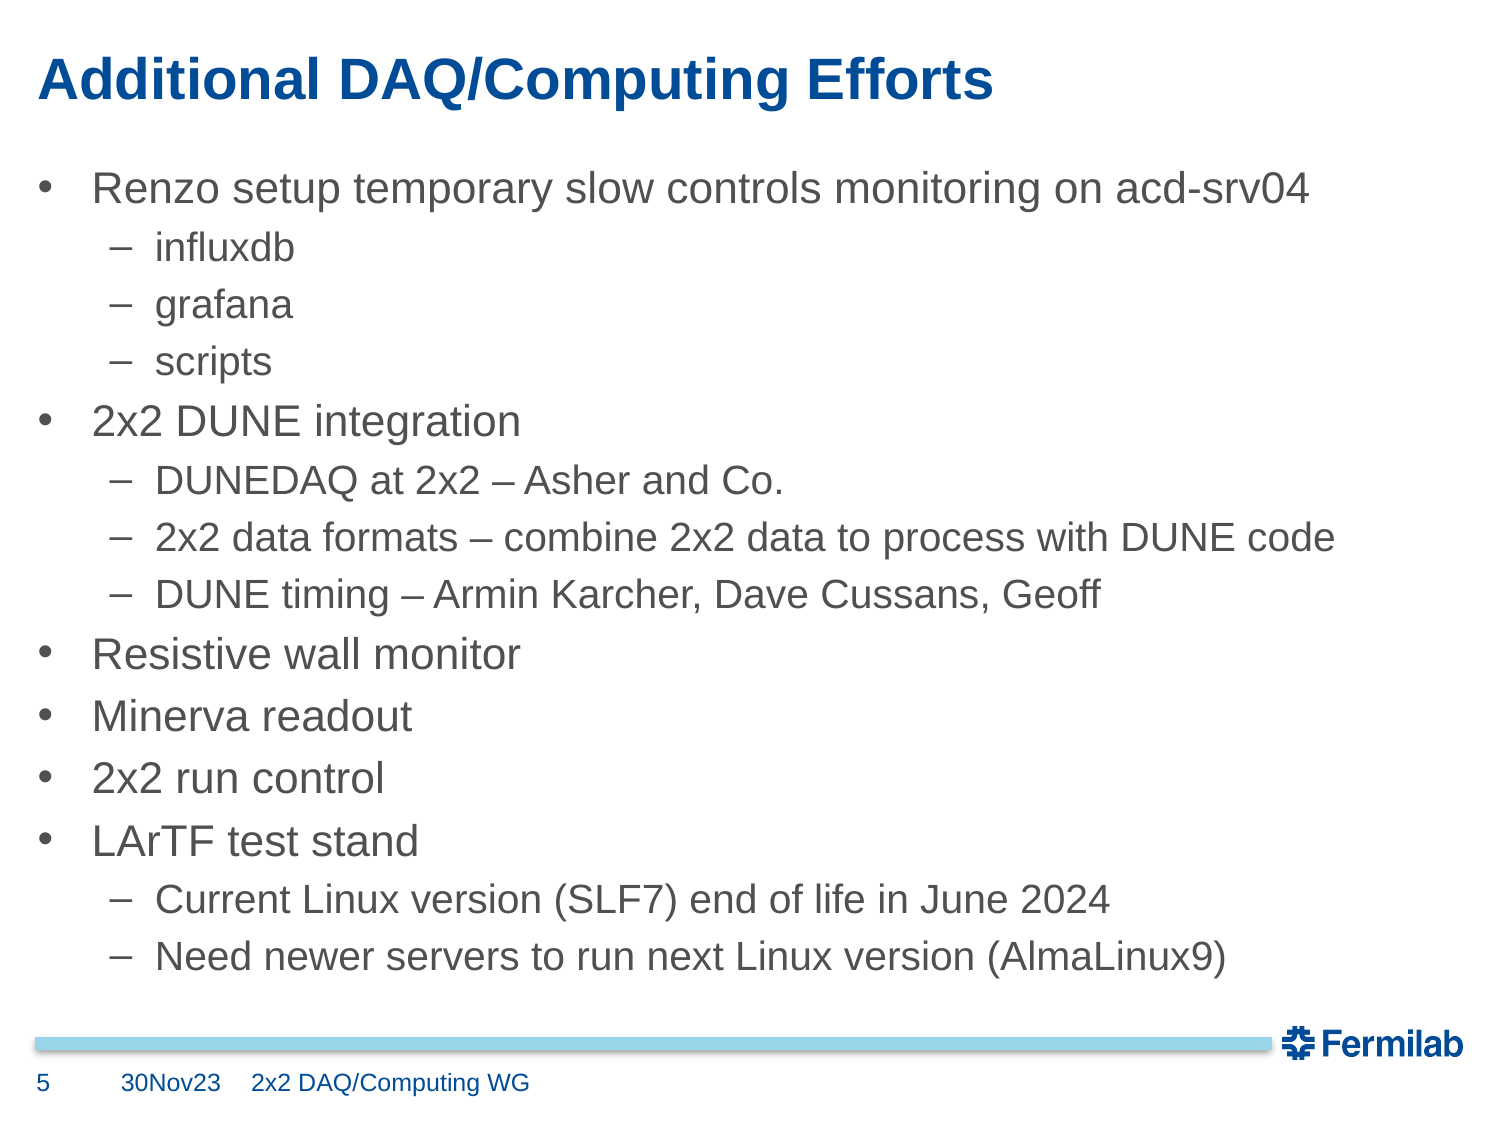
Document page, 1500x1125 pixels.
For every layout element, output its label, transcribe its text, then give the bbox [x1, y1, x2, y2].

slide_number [120, 1066, 232, 1107]
slide_number 5 [36, 1066, 105, 1106]
title Additional DAQ/Computing Efforts [37, 41, 1463, 112]
list Renzo setup temporary slow controls monitoring on acd-srv04 influxdb grafana scripts 2x2 DUNE integration DUNEDAQ at 2x2 – Asher and Co. 2x2 data formats – combine 2x2 data to process with DUNE code DUNE timing – Armin Karcher, Dave Cussans, Geoff Resistive wall monitor Minerva readout 2x2 run control LArTF test stand Current Linux version (SLF7) end of life in June 2024 Need newer servers to run next Linux version (AlmaLinux9) [37, 159, 1461, 990]
picture [1282, 1026, 1463, 1060]
footer 2x2 DAQ/Computing WG [251, 1066, 1279, 1107]
